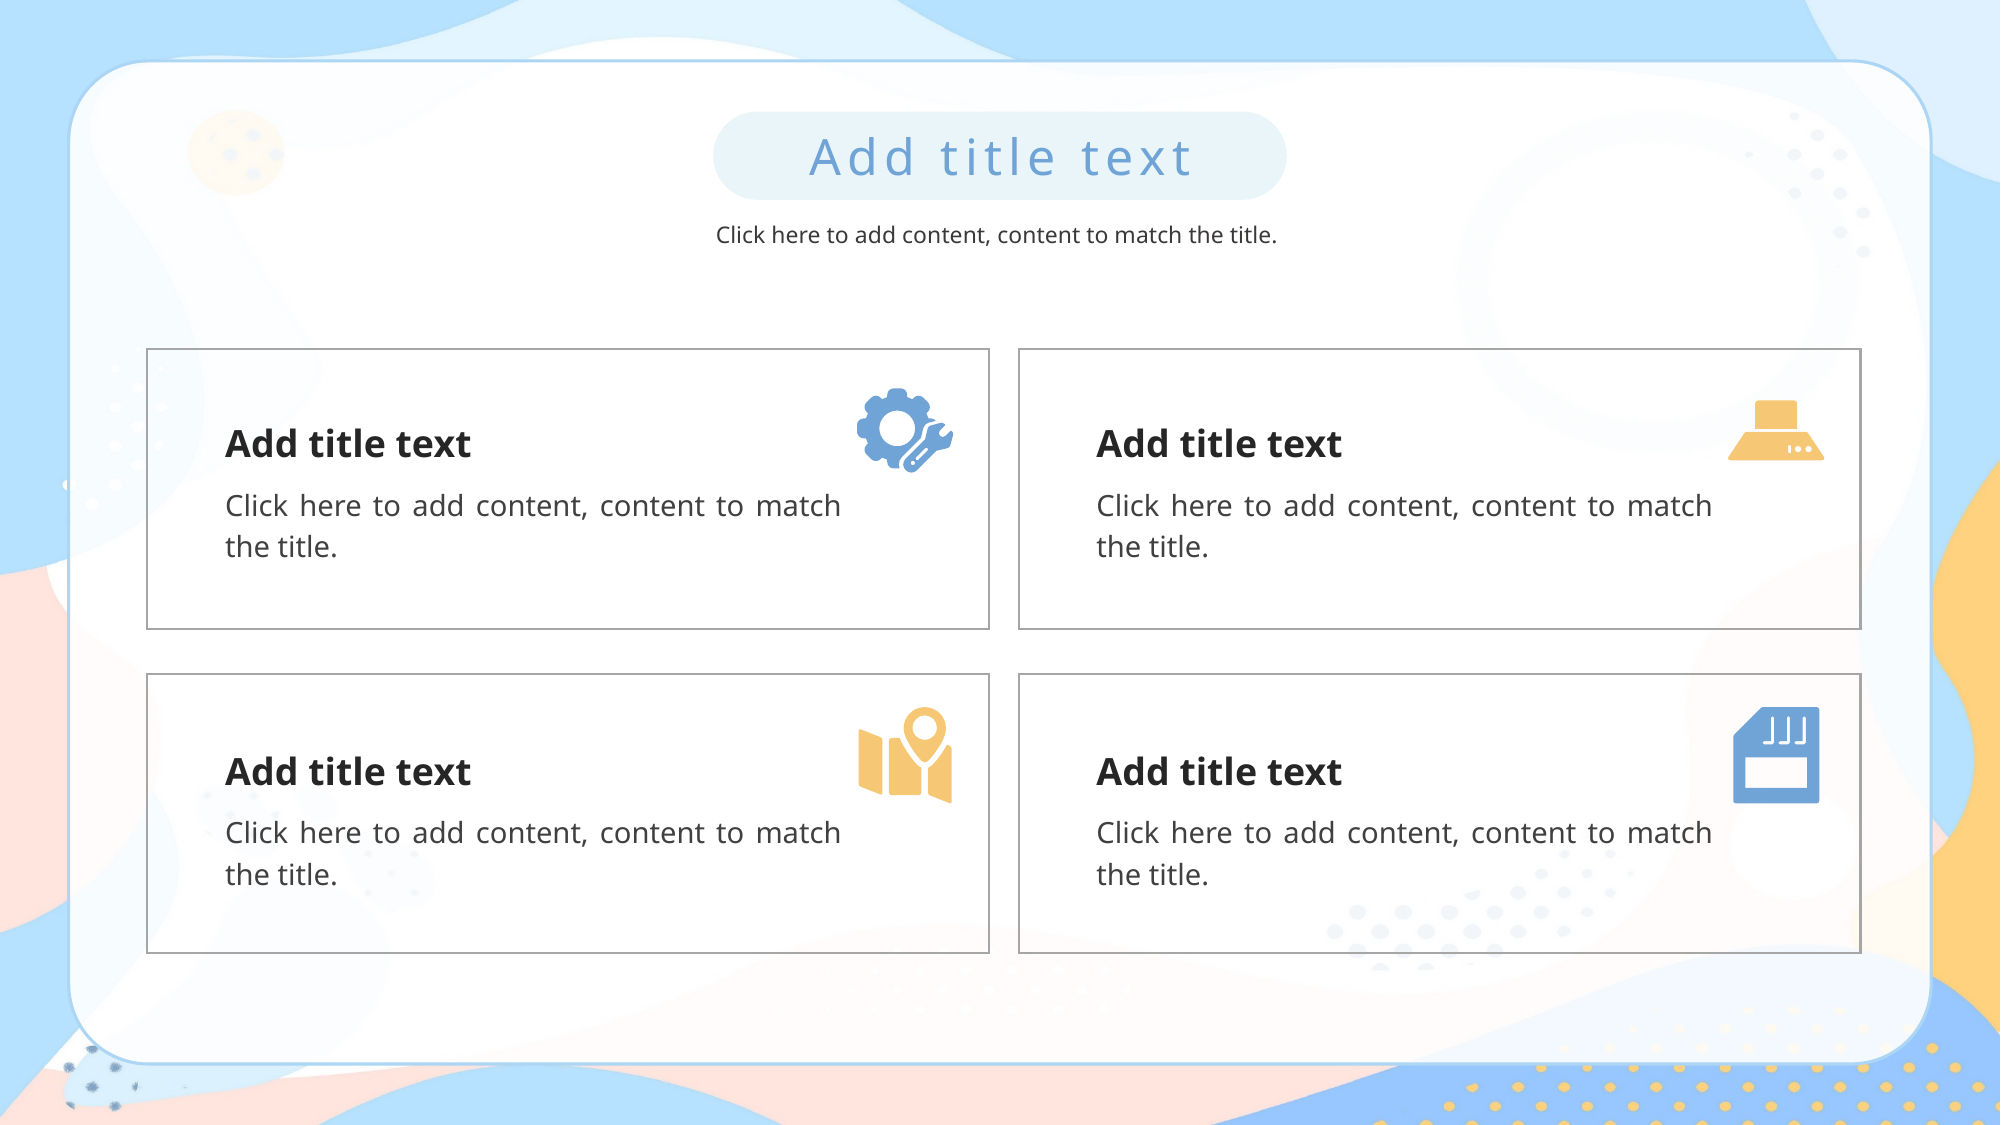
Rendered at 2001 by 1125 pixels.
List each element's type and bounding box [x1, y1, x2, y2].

text_box [1018, 349, 1861, 629]
text_box [147, 673, 990, 954]
text_box [646, 111, 1354, 253]
text_box [147, 349, 990, 629]
picture [0, 0, 2000, 1125]
text_box [1018, 673, 1861, 954]
